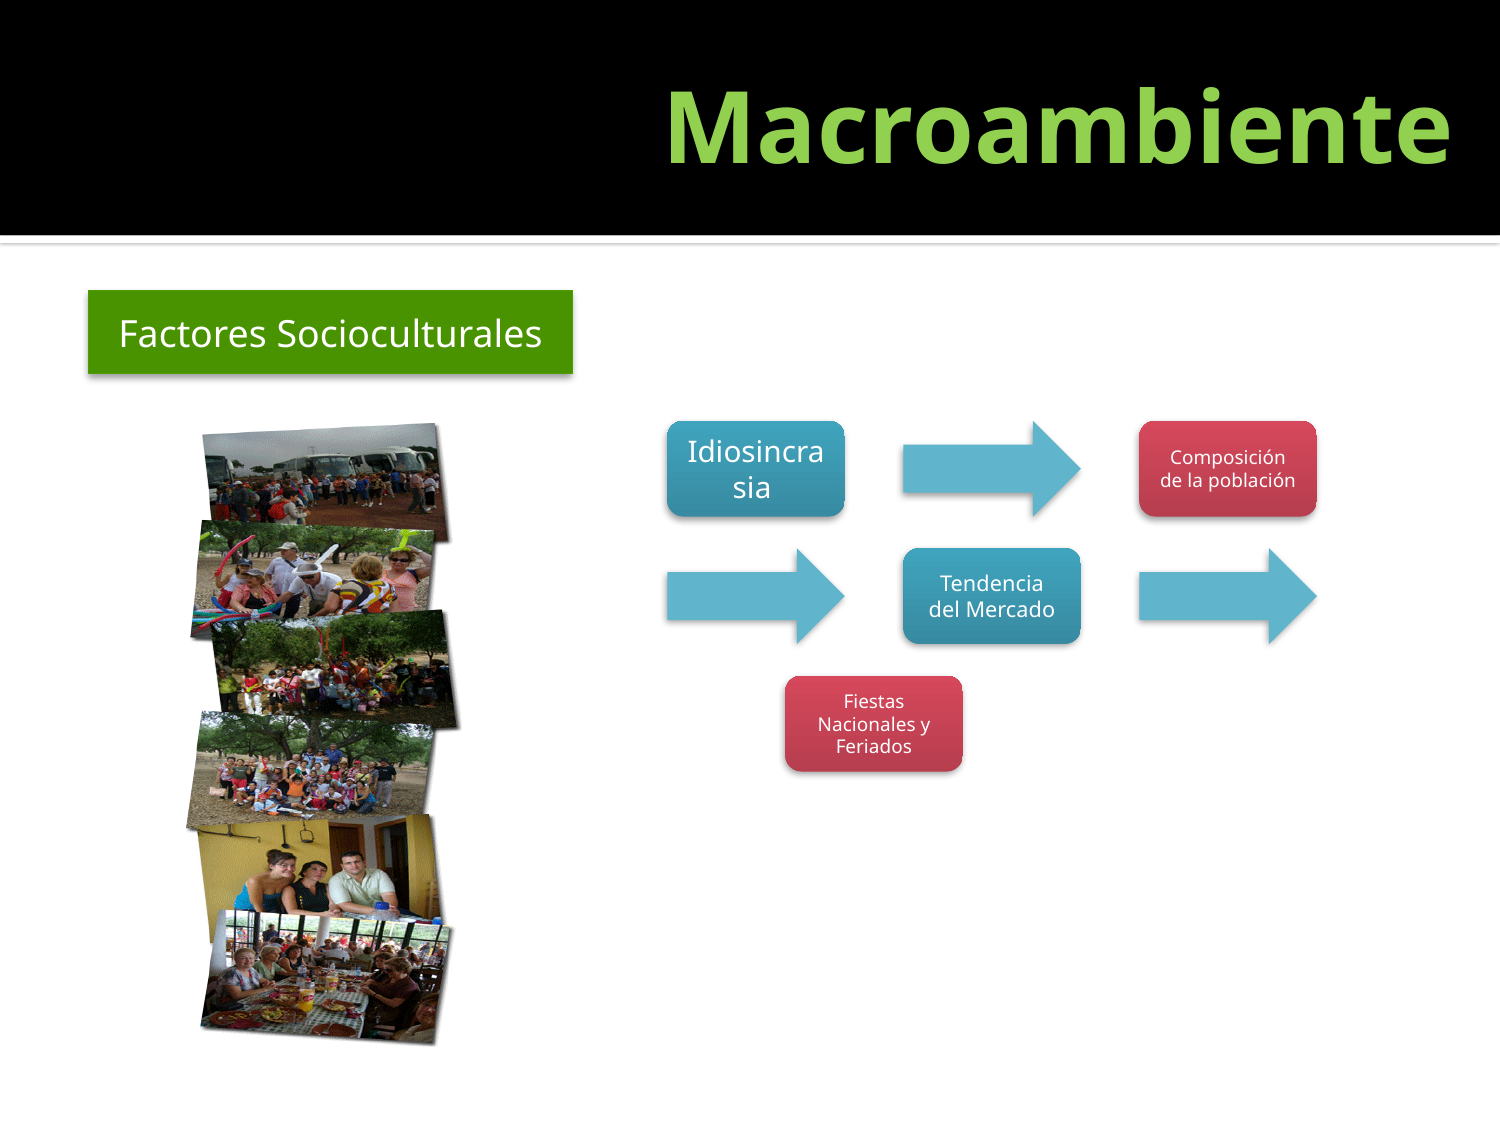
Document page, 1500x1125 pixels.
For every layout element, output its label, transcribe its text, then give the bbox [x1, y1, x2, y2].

text_box Factores Socioculturales [88, 290, 573, 374]
title Macroambiente [632, 58, 1477, 188]
picture [182, 420, 462, 1047]
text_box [667, 420, 1317, 894]
